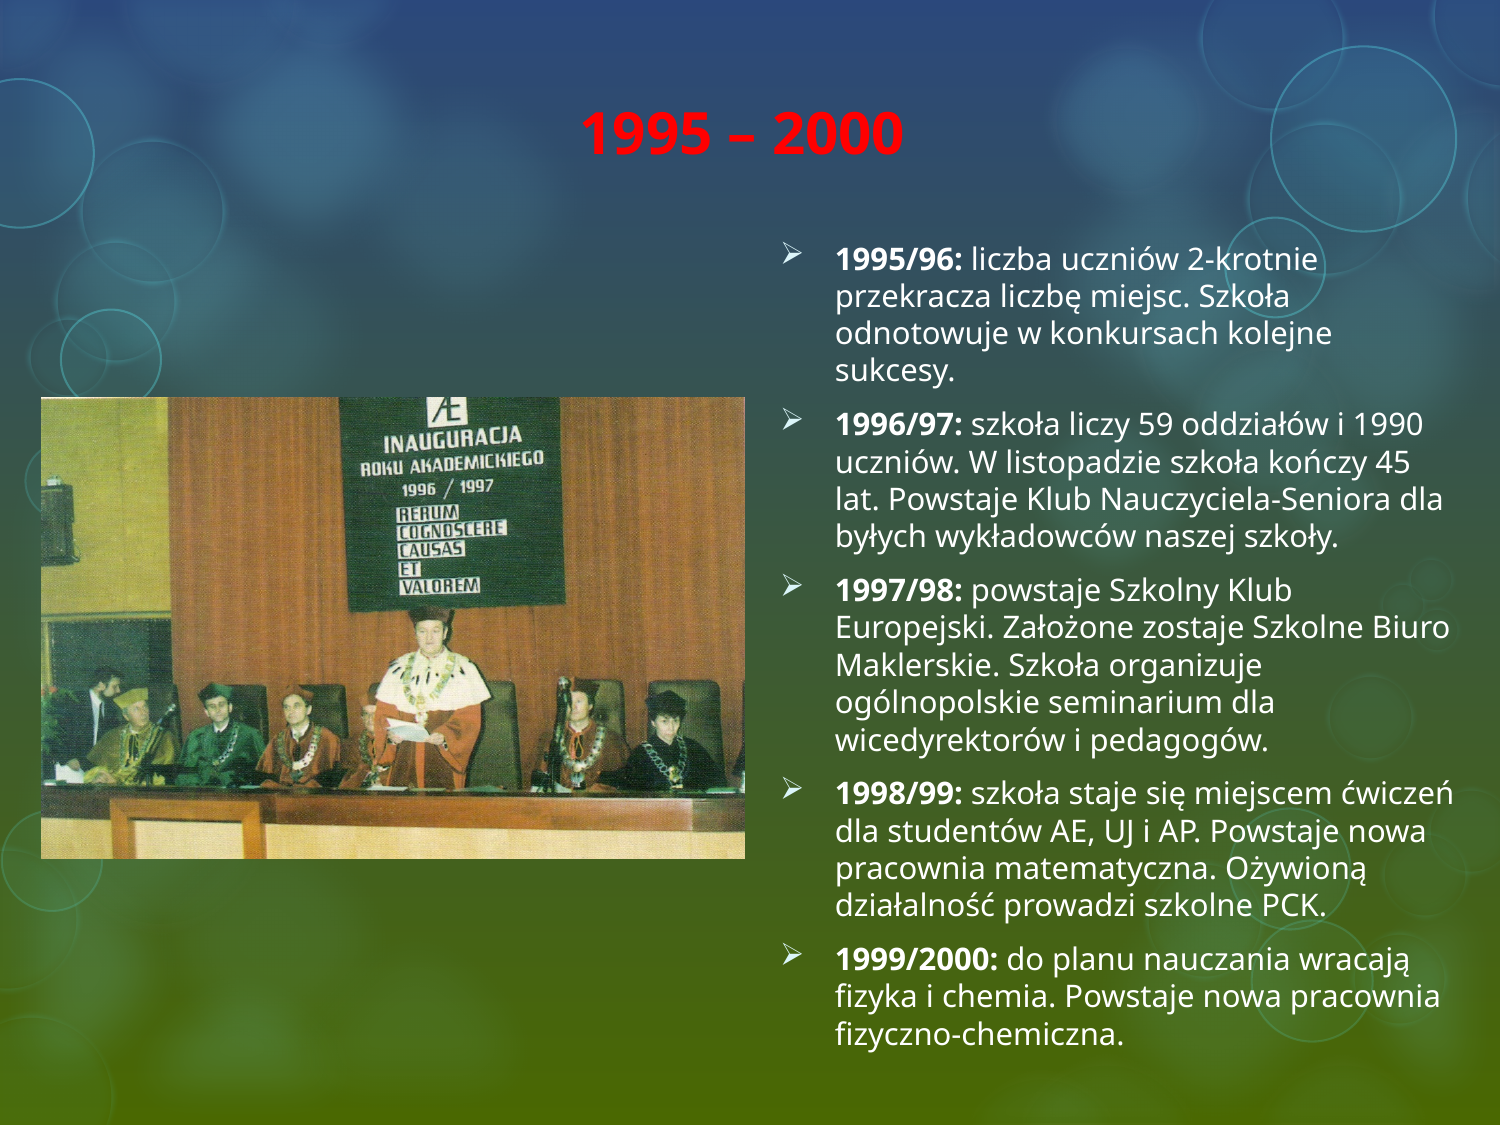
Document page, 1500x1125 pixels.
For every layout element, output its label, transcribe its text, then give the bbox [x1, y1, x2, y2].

title 1995 – 2000 [0, 0, 1500, 263]
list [40, 396, 746, 859]
list 1995/96: liczba uczniów 2-krotnie przekracza liczbę miejsc. Szkoła odnotowuje w konkursach kolejne sukcesy. 1996/97: szkoła liczy 59 oddziałów i 1990 uczniów. W listopadzie szkoła kończy 45 lat. Powstaje Klub Nauczyciela-Seniora dla byłych wykładowców naszej szkoły. 1997/98: powstaje Szkolny Klub Europejski. Założone zostaje Szkolne Biuro Maklerskie. Szkoła organizuje ogólnopolskie seminarium dla wicedyrektorów i pedagogów. 1998/99: szkoła staje się miejscem ćwiczeń dla studentów AE, UJ i AP. Powstaje nowa pracownia matematyczna. Ożywioną działalność prowadzi szkolne PCK. 1999/2000: do planu nauczania wracają fizyka i chemia. Powstaje nowa pracownia fizyczno-chemiczna. [765, 208, 1471, 1083]
